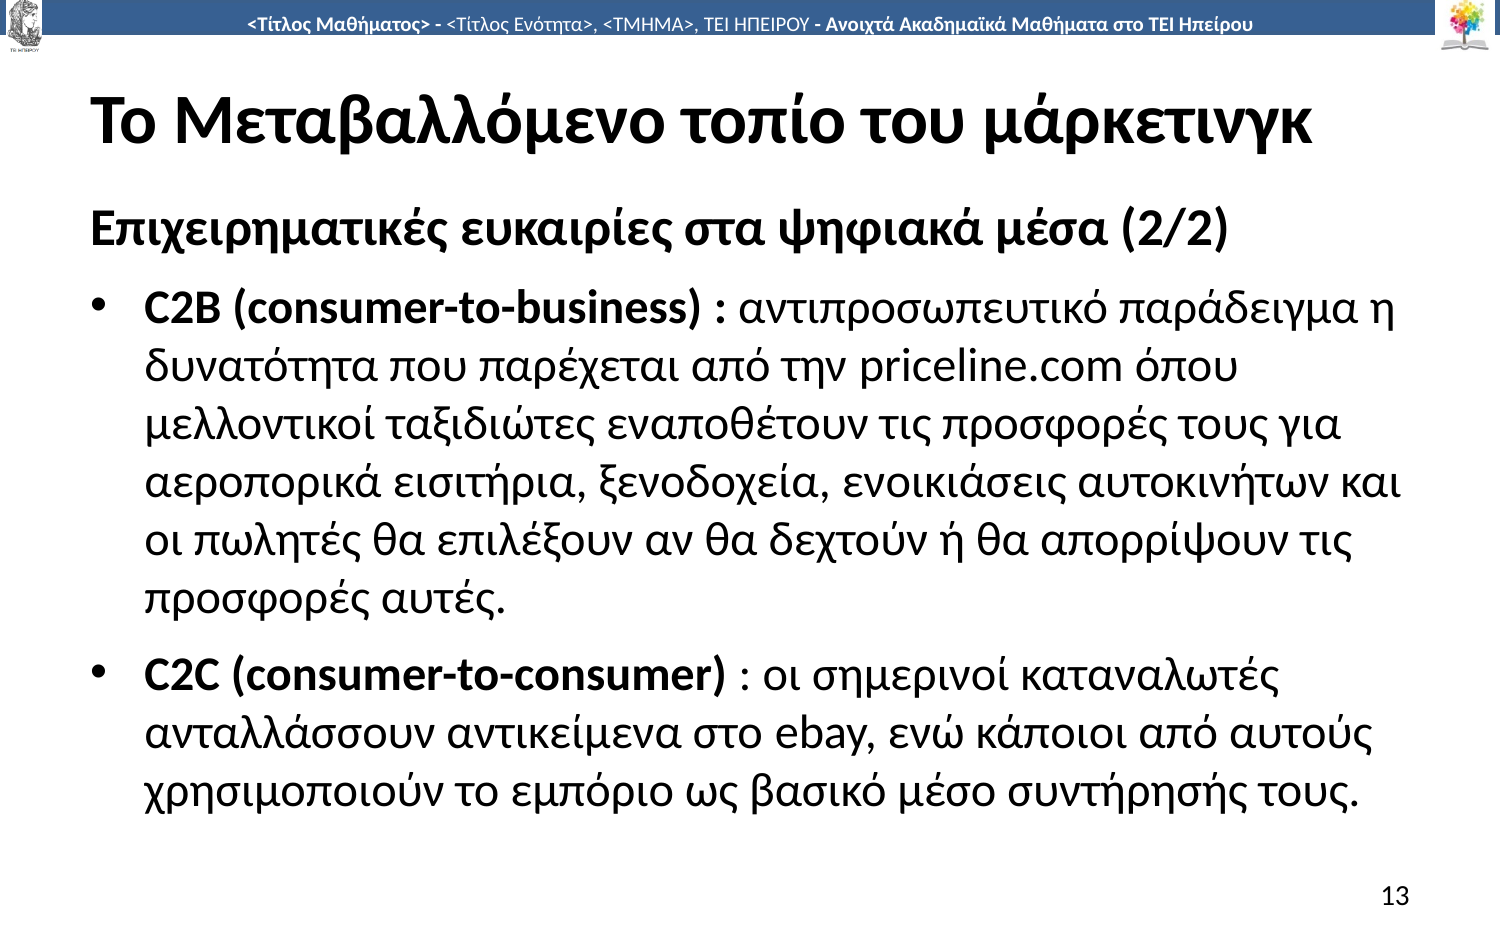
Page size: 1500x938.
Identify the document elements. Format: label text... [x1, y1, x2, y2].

slide_number 13 [1074, 868, 1425, 919]
picture [6, 0, 42, 54]
list Επιχειρηματικές ευκαιρίες στα ψηφιακά μέσα (2/2) C2B (consumer-to-business) : αντιπροσωπευτικό παράδειγμα η δυνατότητα που παρέχεται από την priceline.com όπου μελλοντικοί ταξιδιώτες εναποθέτουν τις προσφορές τους για αεροπορικά εισιτήρια, ξενοδοχεία, ενοικιάσεις αυτοκινήτων και οι πωλητές θα επιλέξουν αν θα δεχτούν ή θα απορρίψουν τις προσφορές αυτές. C2C (consumer-to-consumer) : οι σημερινοί καταναλωτές ανταλλάσσουν αντικείμενα στο ebay, ενώ κάποιοι από αυτούς χρησιμοποιούν το εμπόριο ως βασικό μέσο συντήρησής τους. [75, 185, 1425, 838]
title Το Μεταβαλλόμενο τοπίο του μάρκετινγκ [75, 37, 1425, 185]
picture [1435, 0, 1495, 52]
